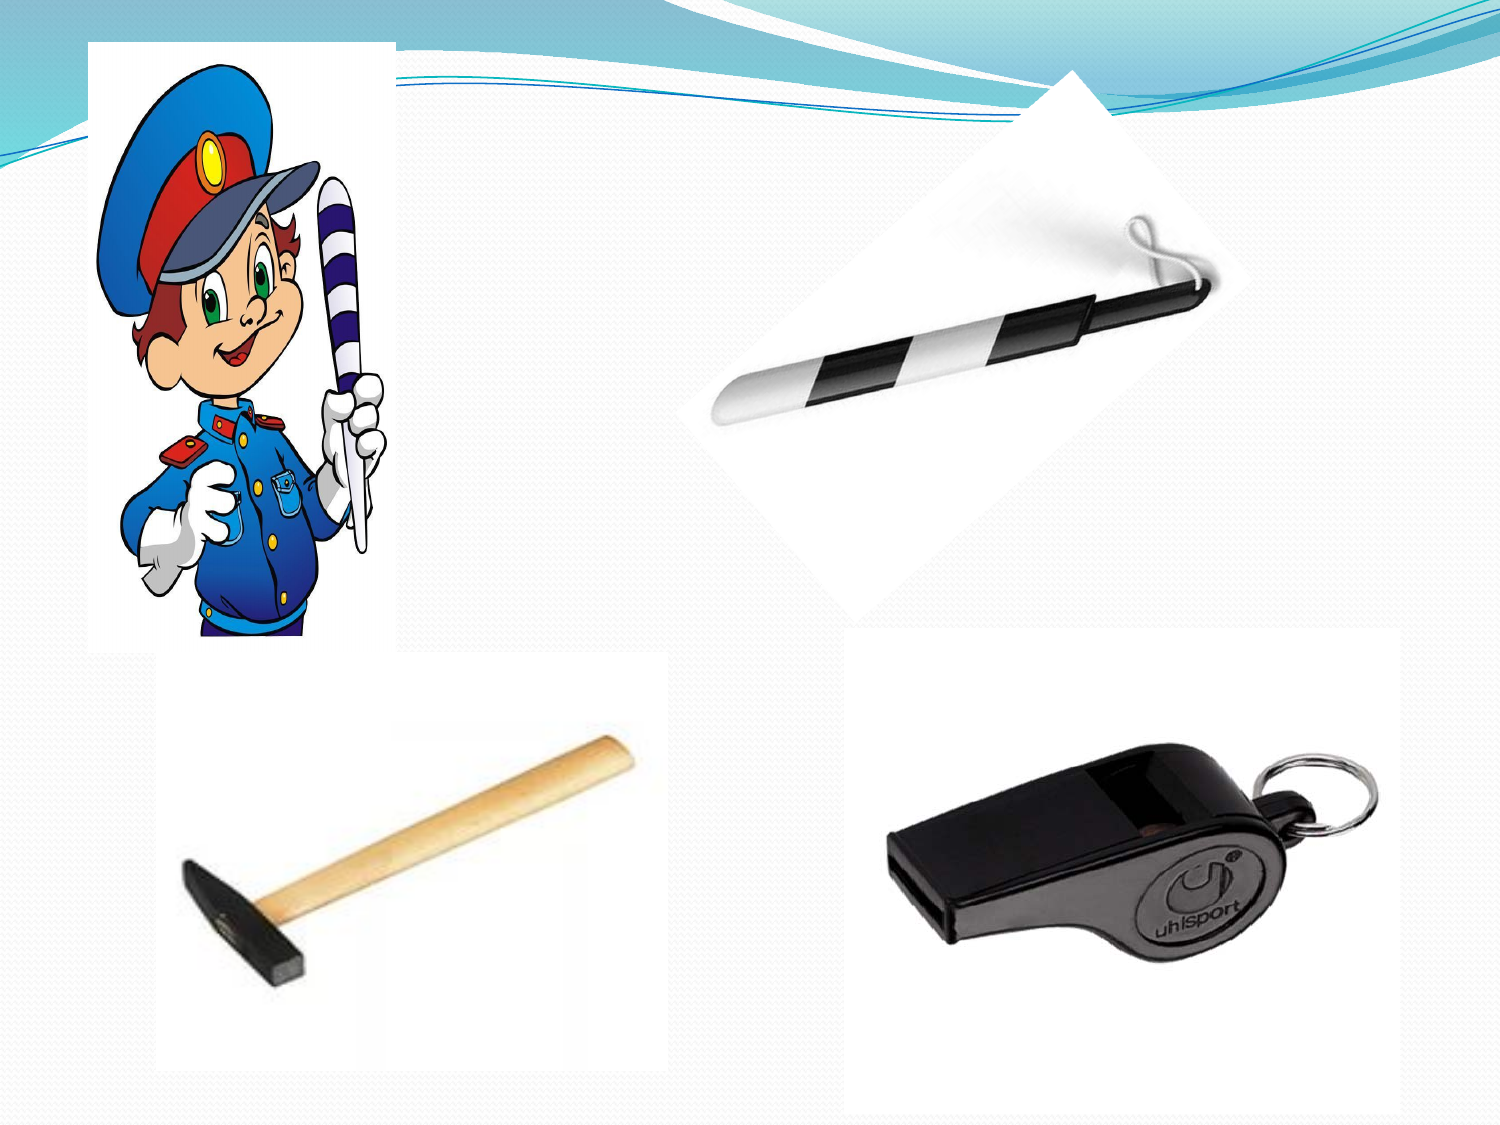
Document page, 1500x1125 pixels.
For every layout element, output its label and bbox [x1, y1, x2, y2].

picture [88, 42, 668, 1071]
picture [844, 628, 1400, 1115]
picture [1106, 110, 1252, 406]
picture [676, 290, 819, 579]
picture [824, 71, 1103, 609]
